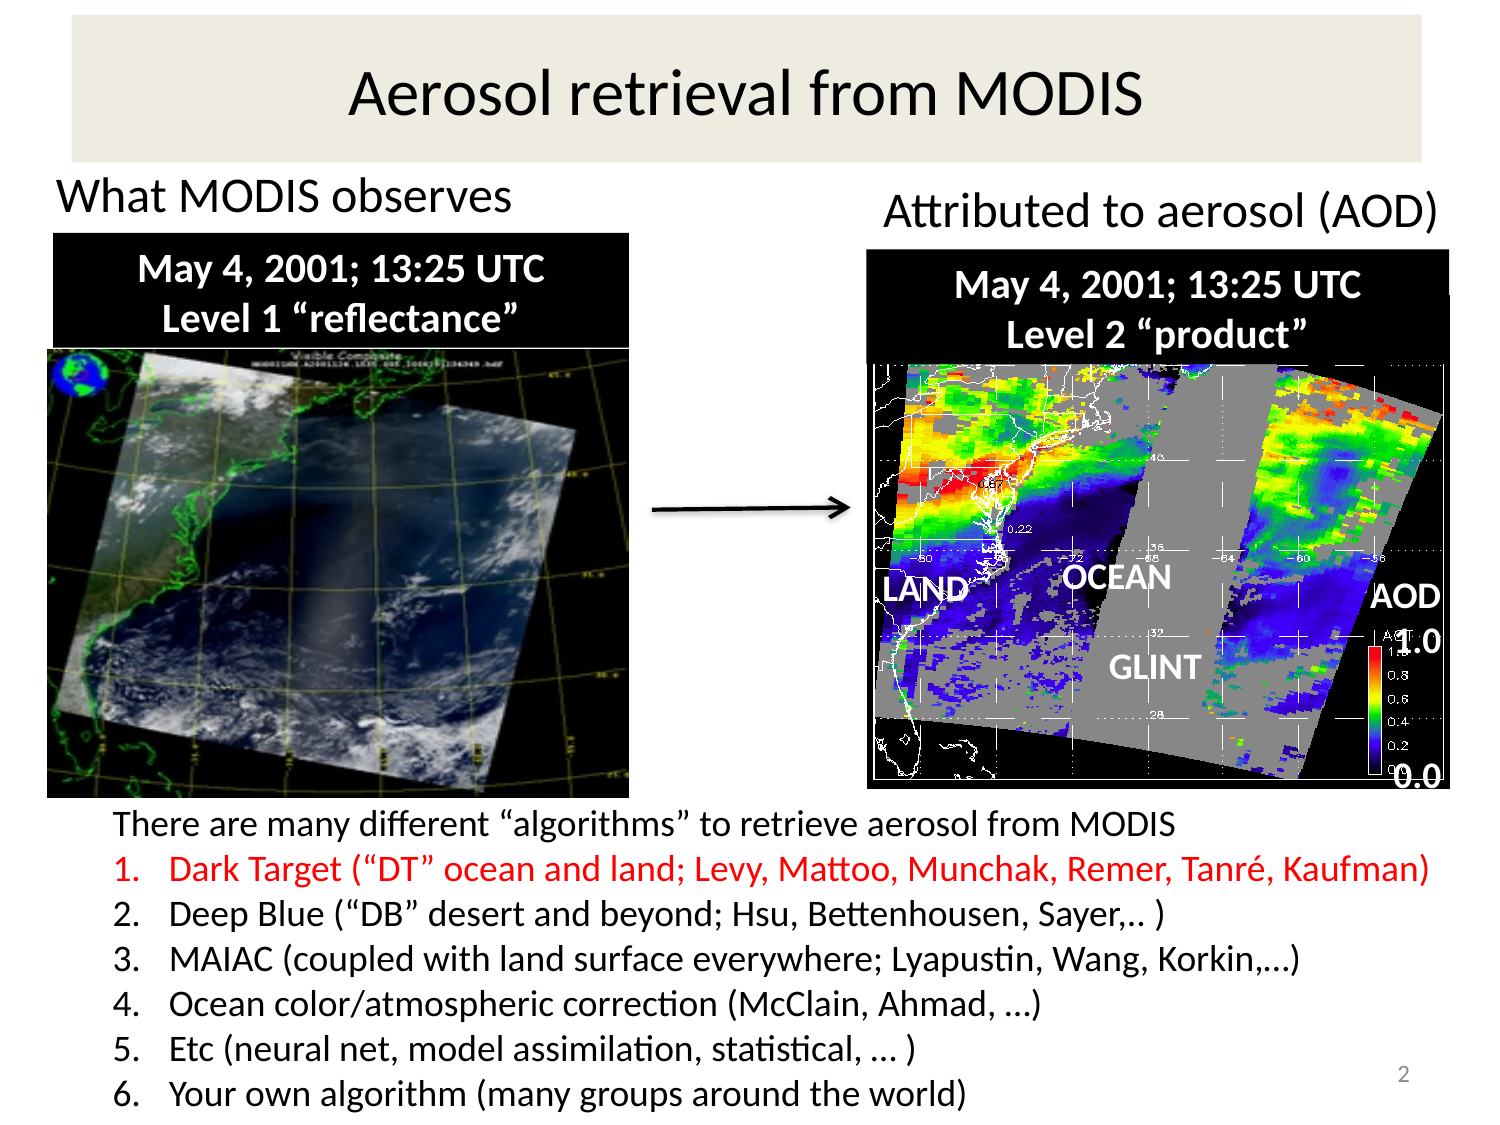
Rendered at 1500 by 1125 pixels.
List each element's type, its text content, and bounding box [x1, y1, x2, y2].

picture [46, 348, 630, 798]
slide_number 2 [1074, 1042, 1425, 1103]
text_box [866, 249, 1457, 792]
text_box May 4, 2001; 13:25 UTC Level 1 “reflectance” [53, 232, 629, 348]
text_box There are many different “algorithms” to retrieve aerosol from MODIS Dark Target (“DT” ocean and land; Levy, Mattoo, Munchak, Remer, Tanré, Kaufman) Deep Blue (“DB” desert and beyond; Hsu, Bettenhousen, Sayer,.. ) MAIAC (coupled with land surface everywhere; Lyapustin, Wang, Korkin,…) Ocean color/atmospheric correction (McClain, Ahmad, …) Etc (neural net, model assimilation, statistical, … ) Your own algorithm (many groups around the world) [97, 791, 1447, 1122]
title Aerosol retrieval from MODIS [71, 14, 1422, 163]
text_box What MODIS observes [41, 155, 528, 231]
text_box Attributed to aerosol (AOD) [868, 170, 1455, 246]
